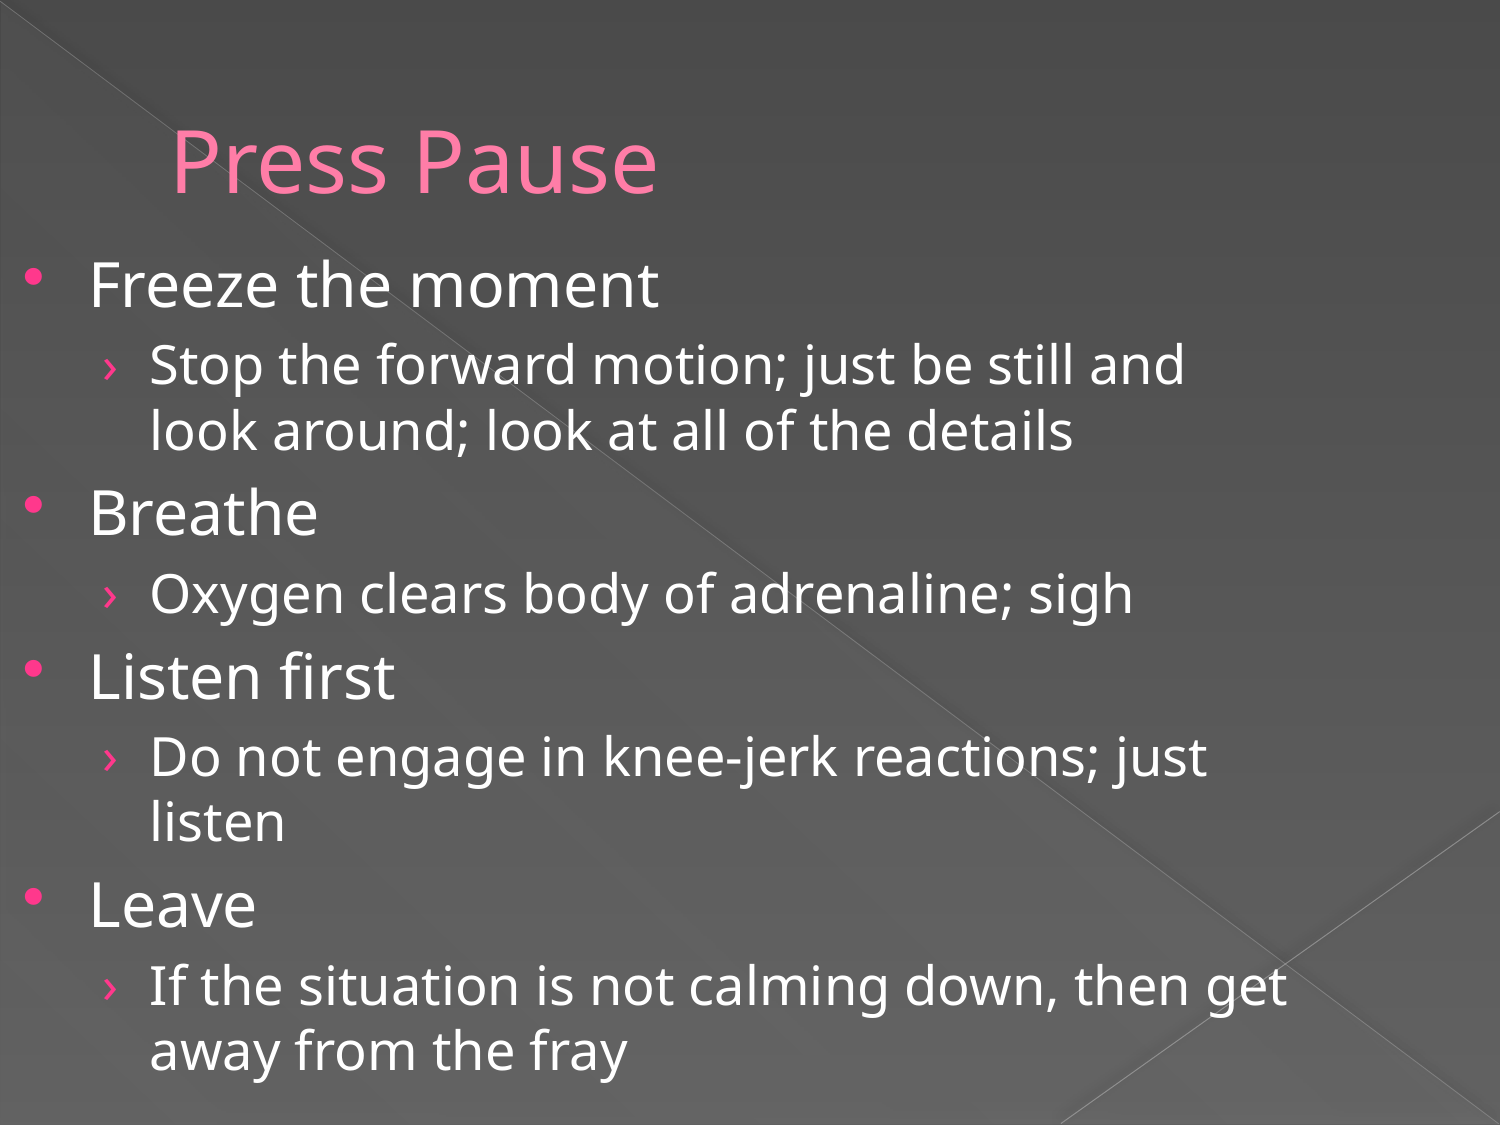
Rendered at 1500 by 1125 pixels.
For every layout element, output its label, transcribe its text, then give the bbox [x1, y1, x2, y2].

subtitle Freeze the moment Stop the forward motion; just be still and look around; look at all of the details Breathe Oxygen clears body of adrenaline; sigh Listen first Do not engage in knee-jerk reactions; just listen Leave If the situation is not calming down, then get away from the fray [0, 237, 1323, 1100]
title Press Pause [75, 43, 1425, 274]
